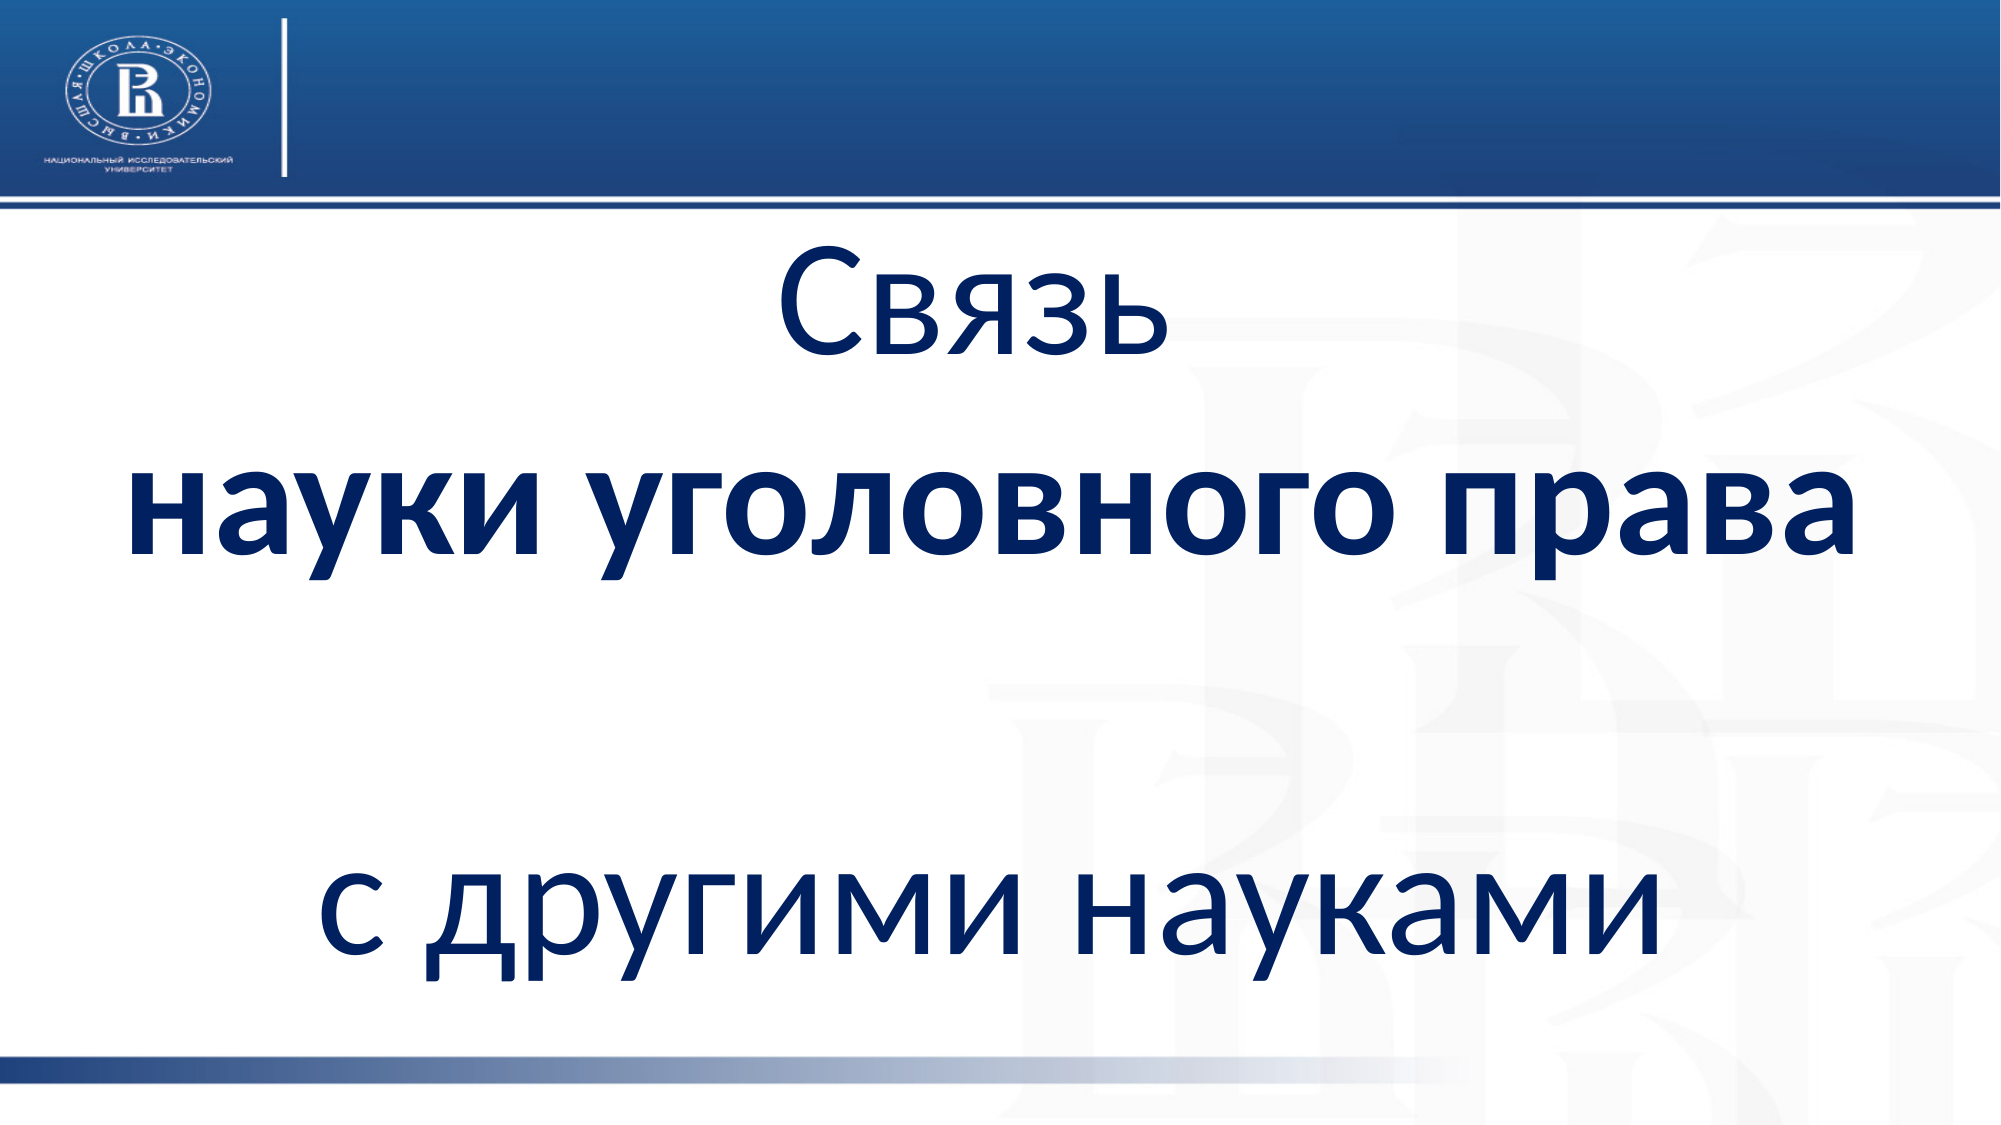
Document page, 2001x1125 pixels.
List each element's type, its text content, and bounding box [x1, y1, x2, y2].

title Связь науки уголовного права с другими науками [93, 302, 1894, 873]
picture [0, 0, 2001, 1125]
